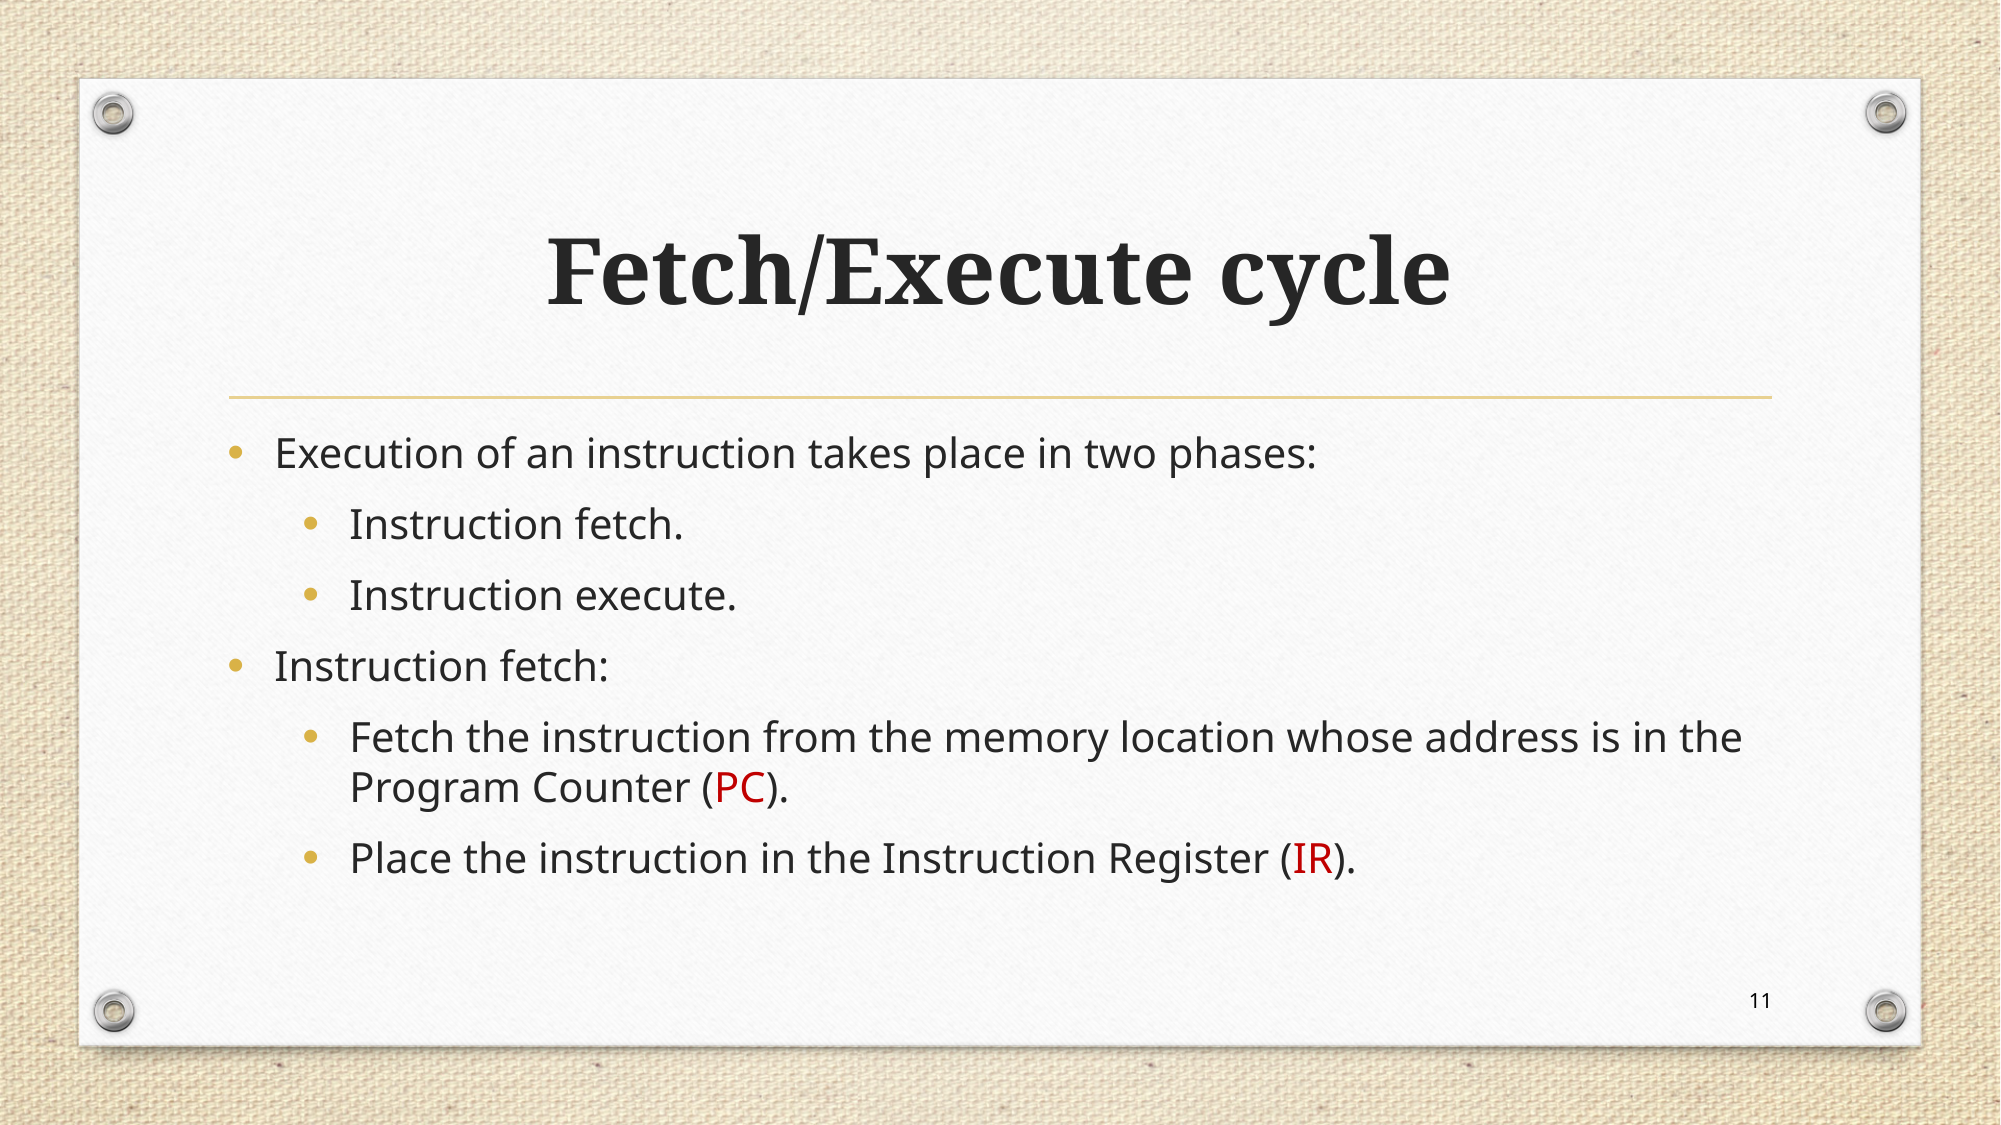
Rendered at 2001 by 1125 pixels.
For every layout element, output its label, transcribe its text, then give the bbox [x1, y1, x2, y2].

list Execution of an instruction takes place in two phases: Instruction fetch. Instruction execute. Instruction fetch: Fetch the instruction from the memory location whose address is in the Program Counter (PC). Place the instruction in the Instruction Register (IR). [212, 419, 1788, 964]
slide_number 11 [1698, 979, 1788, 1025]
title Fetch/Execute cycle [212, 161, 1788, 375]
picture [0, 0, 2001, 1125]
